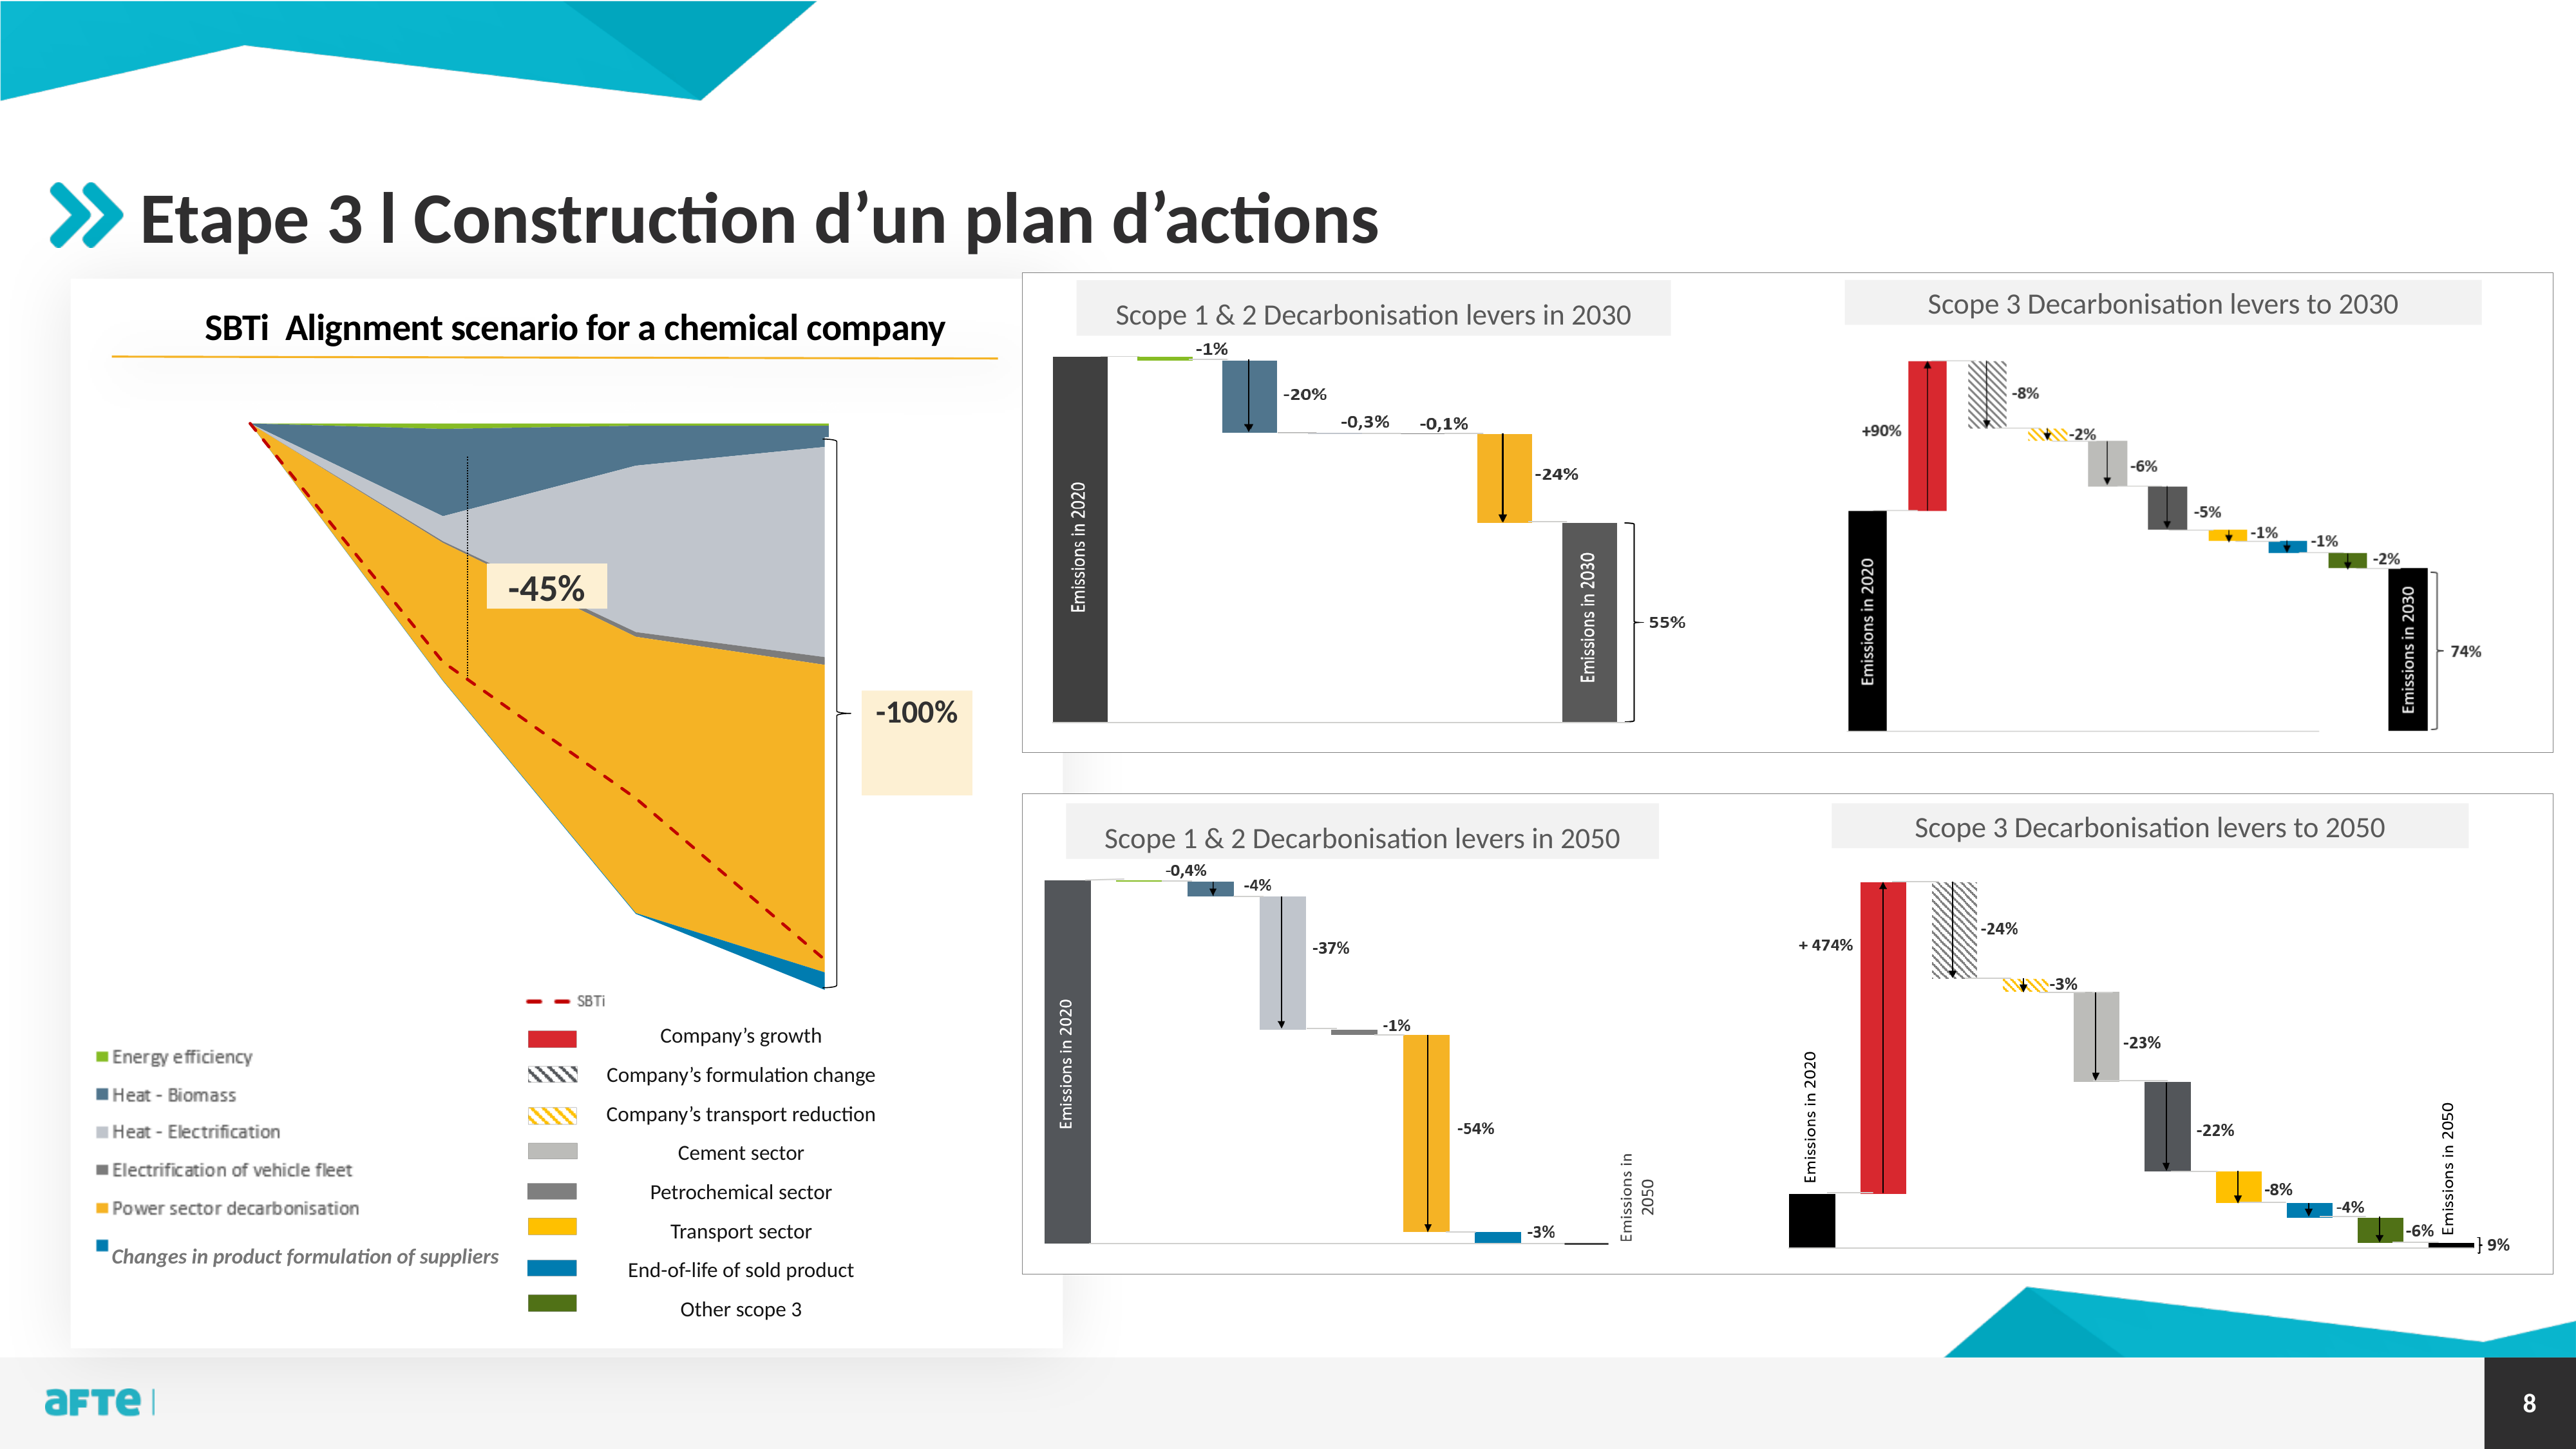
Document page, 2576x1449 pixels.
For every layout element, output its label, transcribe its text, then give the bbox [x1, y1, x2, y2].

picture [1, 1, 894, 150]
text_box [1000, 793, 2553, 1274]
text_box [1021, 272, 2553, 753]
title Etape 3 l Construction d’un plan d’actions [130, 126, 2548, 278]
slide_number 8 [2517, 1379, 2543, 1425]
picture [1833, 1238, 2575, 1357]
picture [48, 182, 126, 248]
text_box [527, 1019, 918, 1329]
picture [45, 1388, 155, 1417]
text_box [70, 278, 1080, 1349]
chart [106, 389, 942, 1010]
